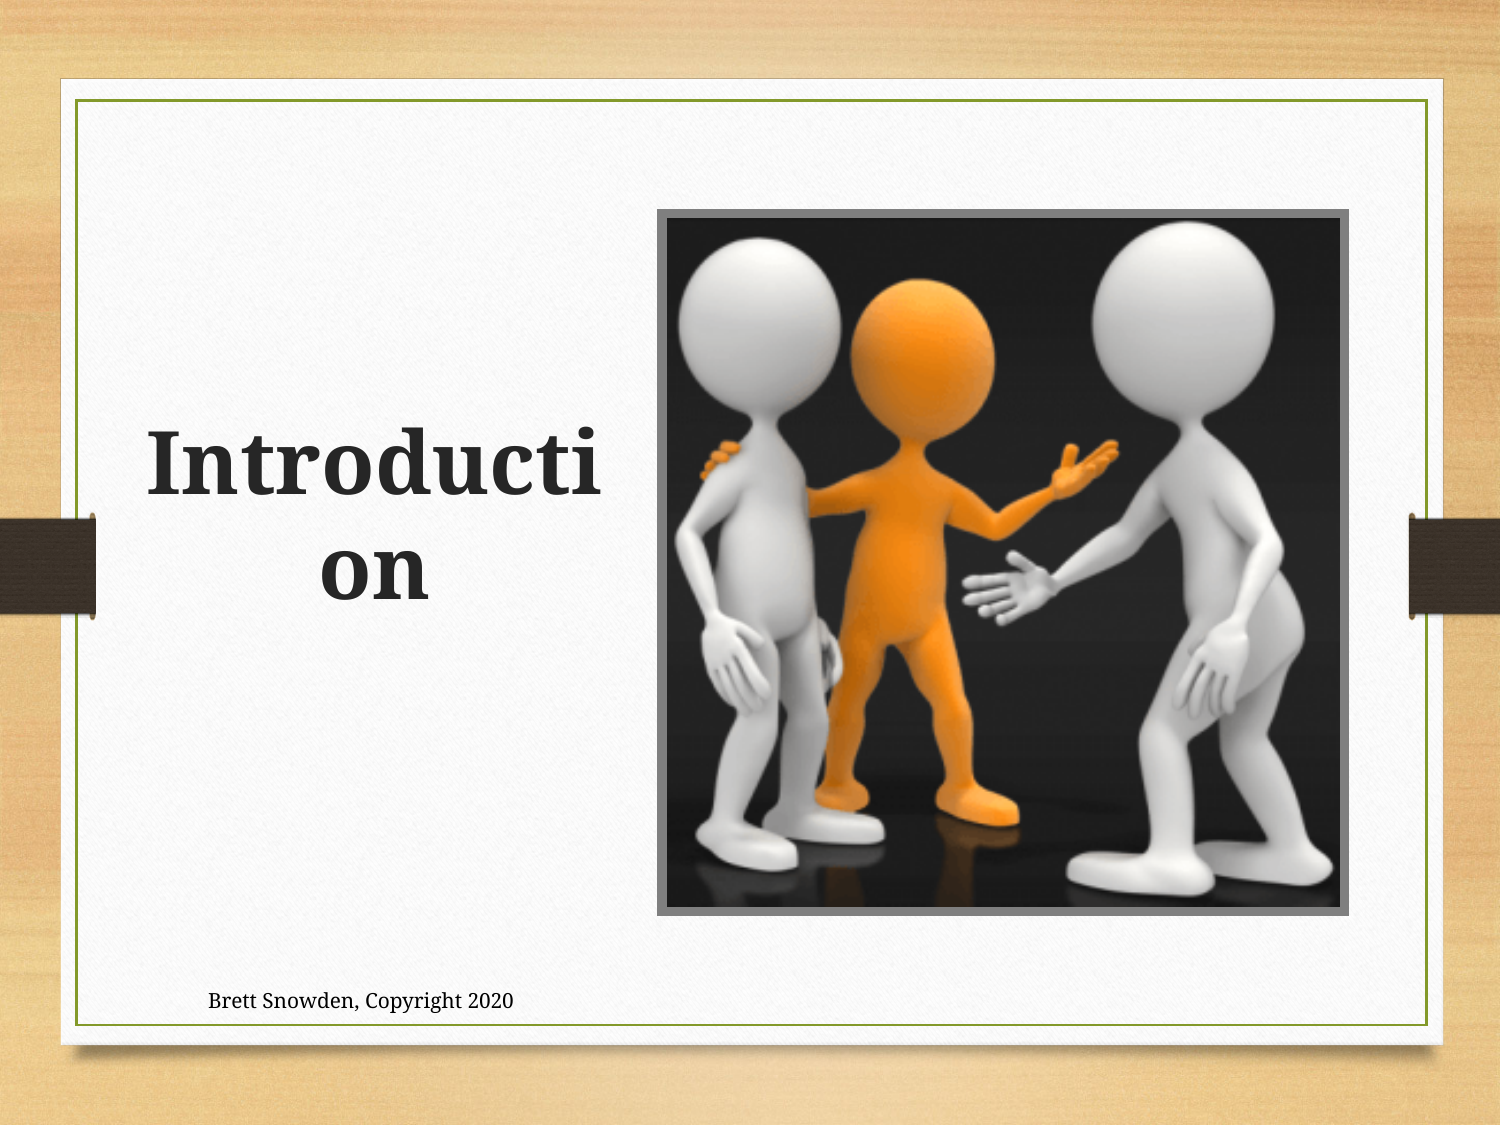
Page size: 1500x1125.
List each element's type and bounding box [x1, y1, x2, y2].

text_box [0, 0, 1500, 1125]
picture [666, 217, 1340, 908]
